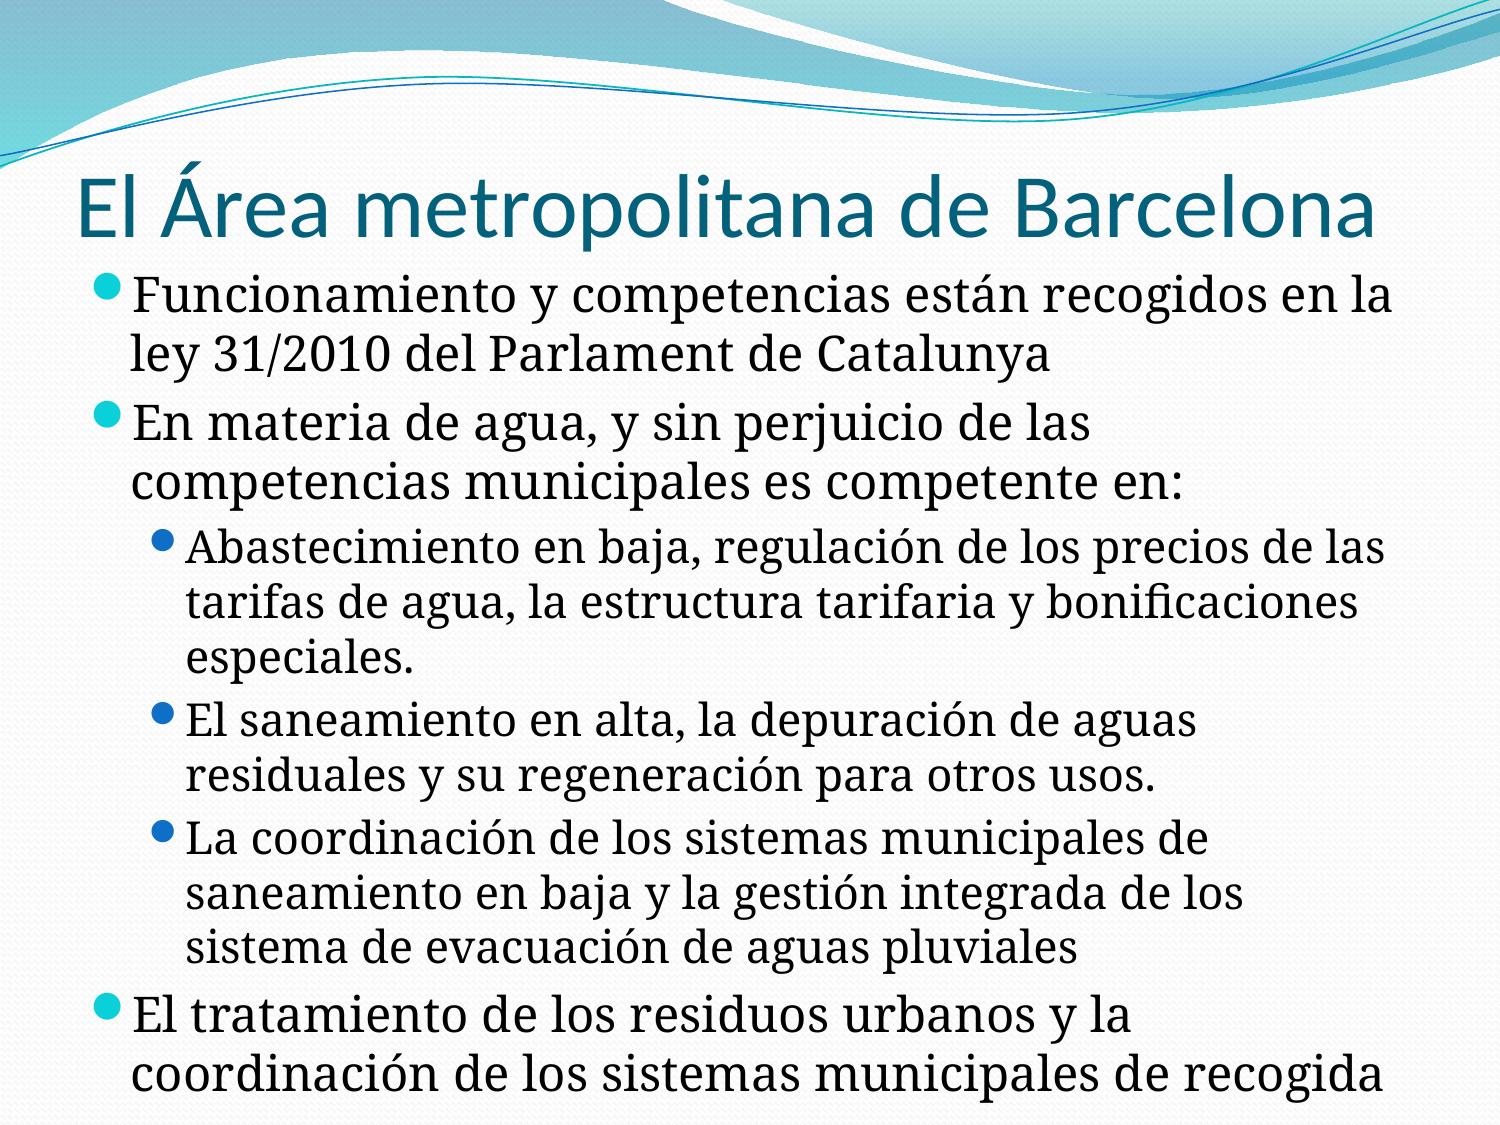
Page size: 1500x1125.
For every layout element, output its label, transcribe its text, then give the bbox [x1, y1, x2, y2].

title El Área metropolitana de Barcelona [75, 115, 1425, 255]
list Funcionamiento y competencias están recogidos en la ley 31/2010 del Parlament de Catalunya En materia de agua, y sin perjuicio de las competencias municipales es competente en: Abastecimiento en baja, regulación de los precios de las tarifas de agua, la estructura tarifaria y bonificaciones especiales. El saneamiento en alta, la depuración de aguas residuales y su regeneración para otros usos. La coordinación de los sistemas municipales de saneamiento en baja y la gestión integrada de los sistema de evacuación de aguas pluviales El tratamiento de los residuos urbanos y la coordinación de los sistemas municipales de recogida [75, 255, 1425, 1125]
